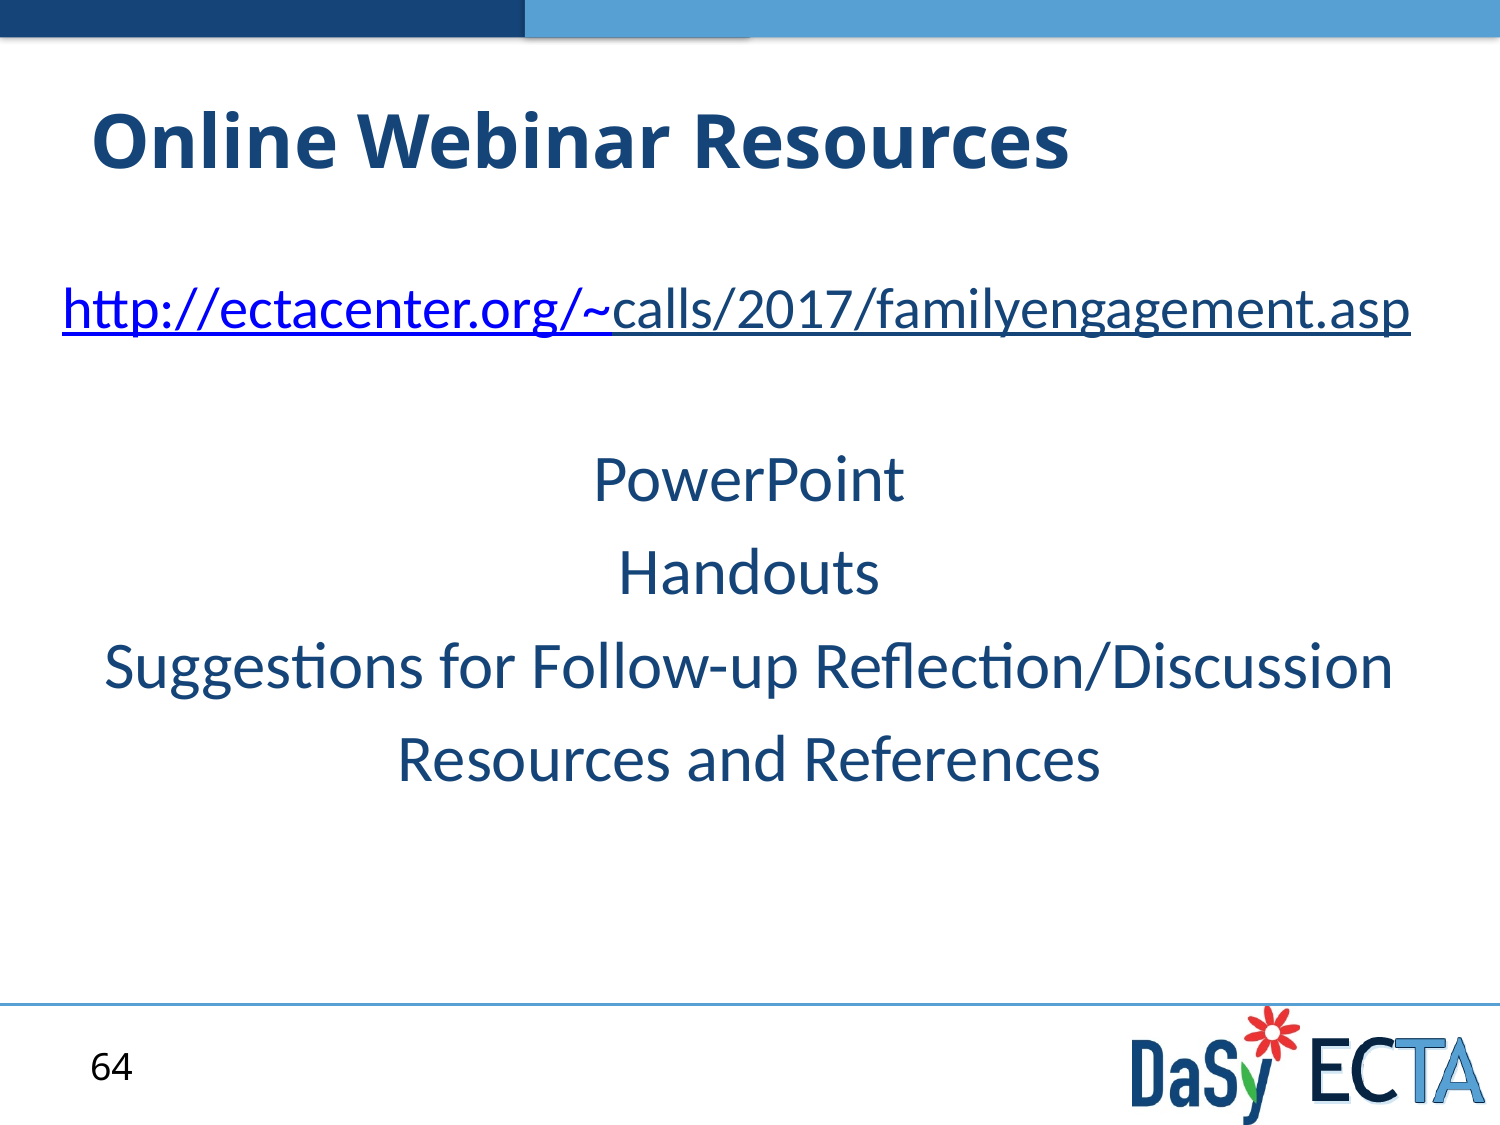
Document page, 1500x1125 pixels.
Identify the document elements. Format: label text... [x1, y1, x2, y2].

slide_number 64 [75, 1038, 425, 1098]
picture [1312, 1037, 1487, 1105]
list http://ectacenter.org/~calls/2017/familyengagement.asp PowerPoint Handouts Suggestions for Follow-up Reflection/Discussion Resources and References [37, 262, 1463, 763]
title Online Webinar Resources [74, 44, 1426, 234]
picture [1132, 1006, 1300, 1125]
